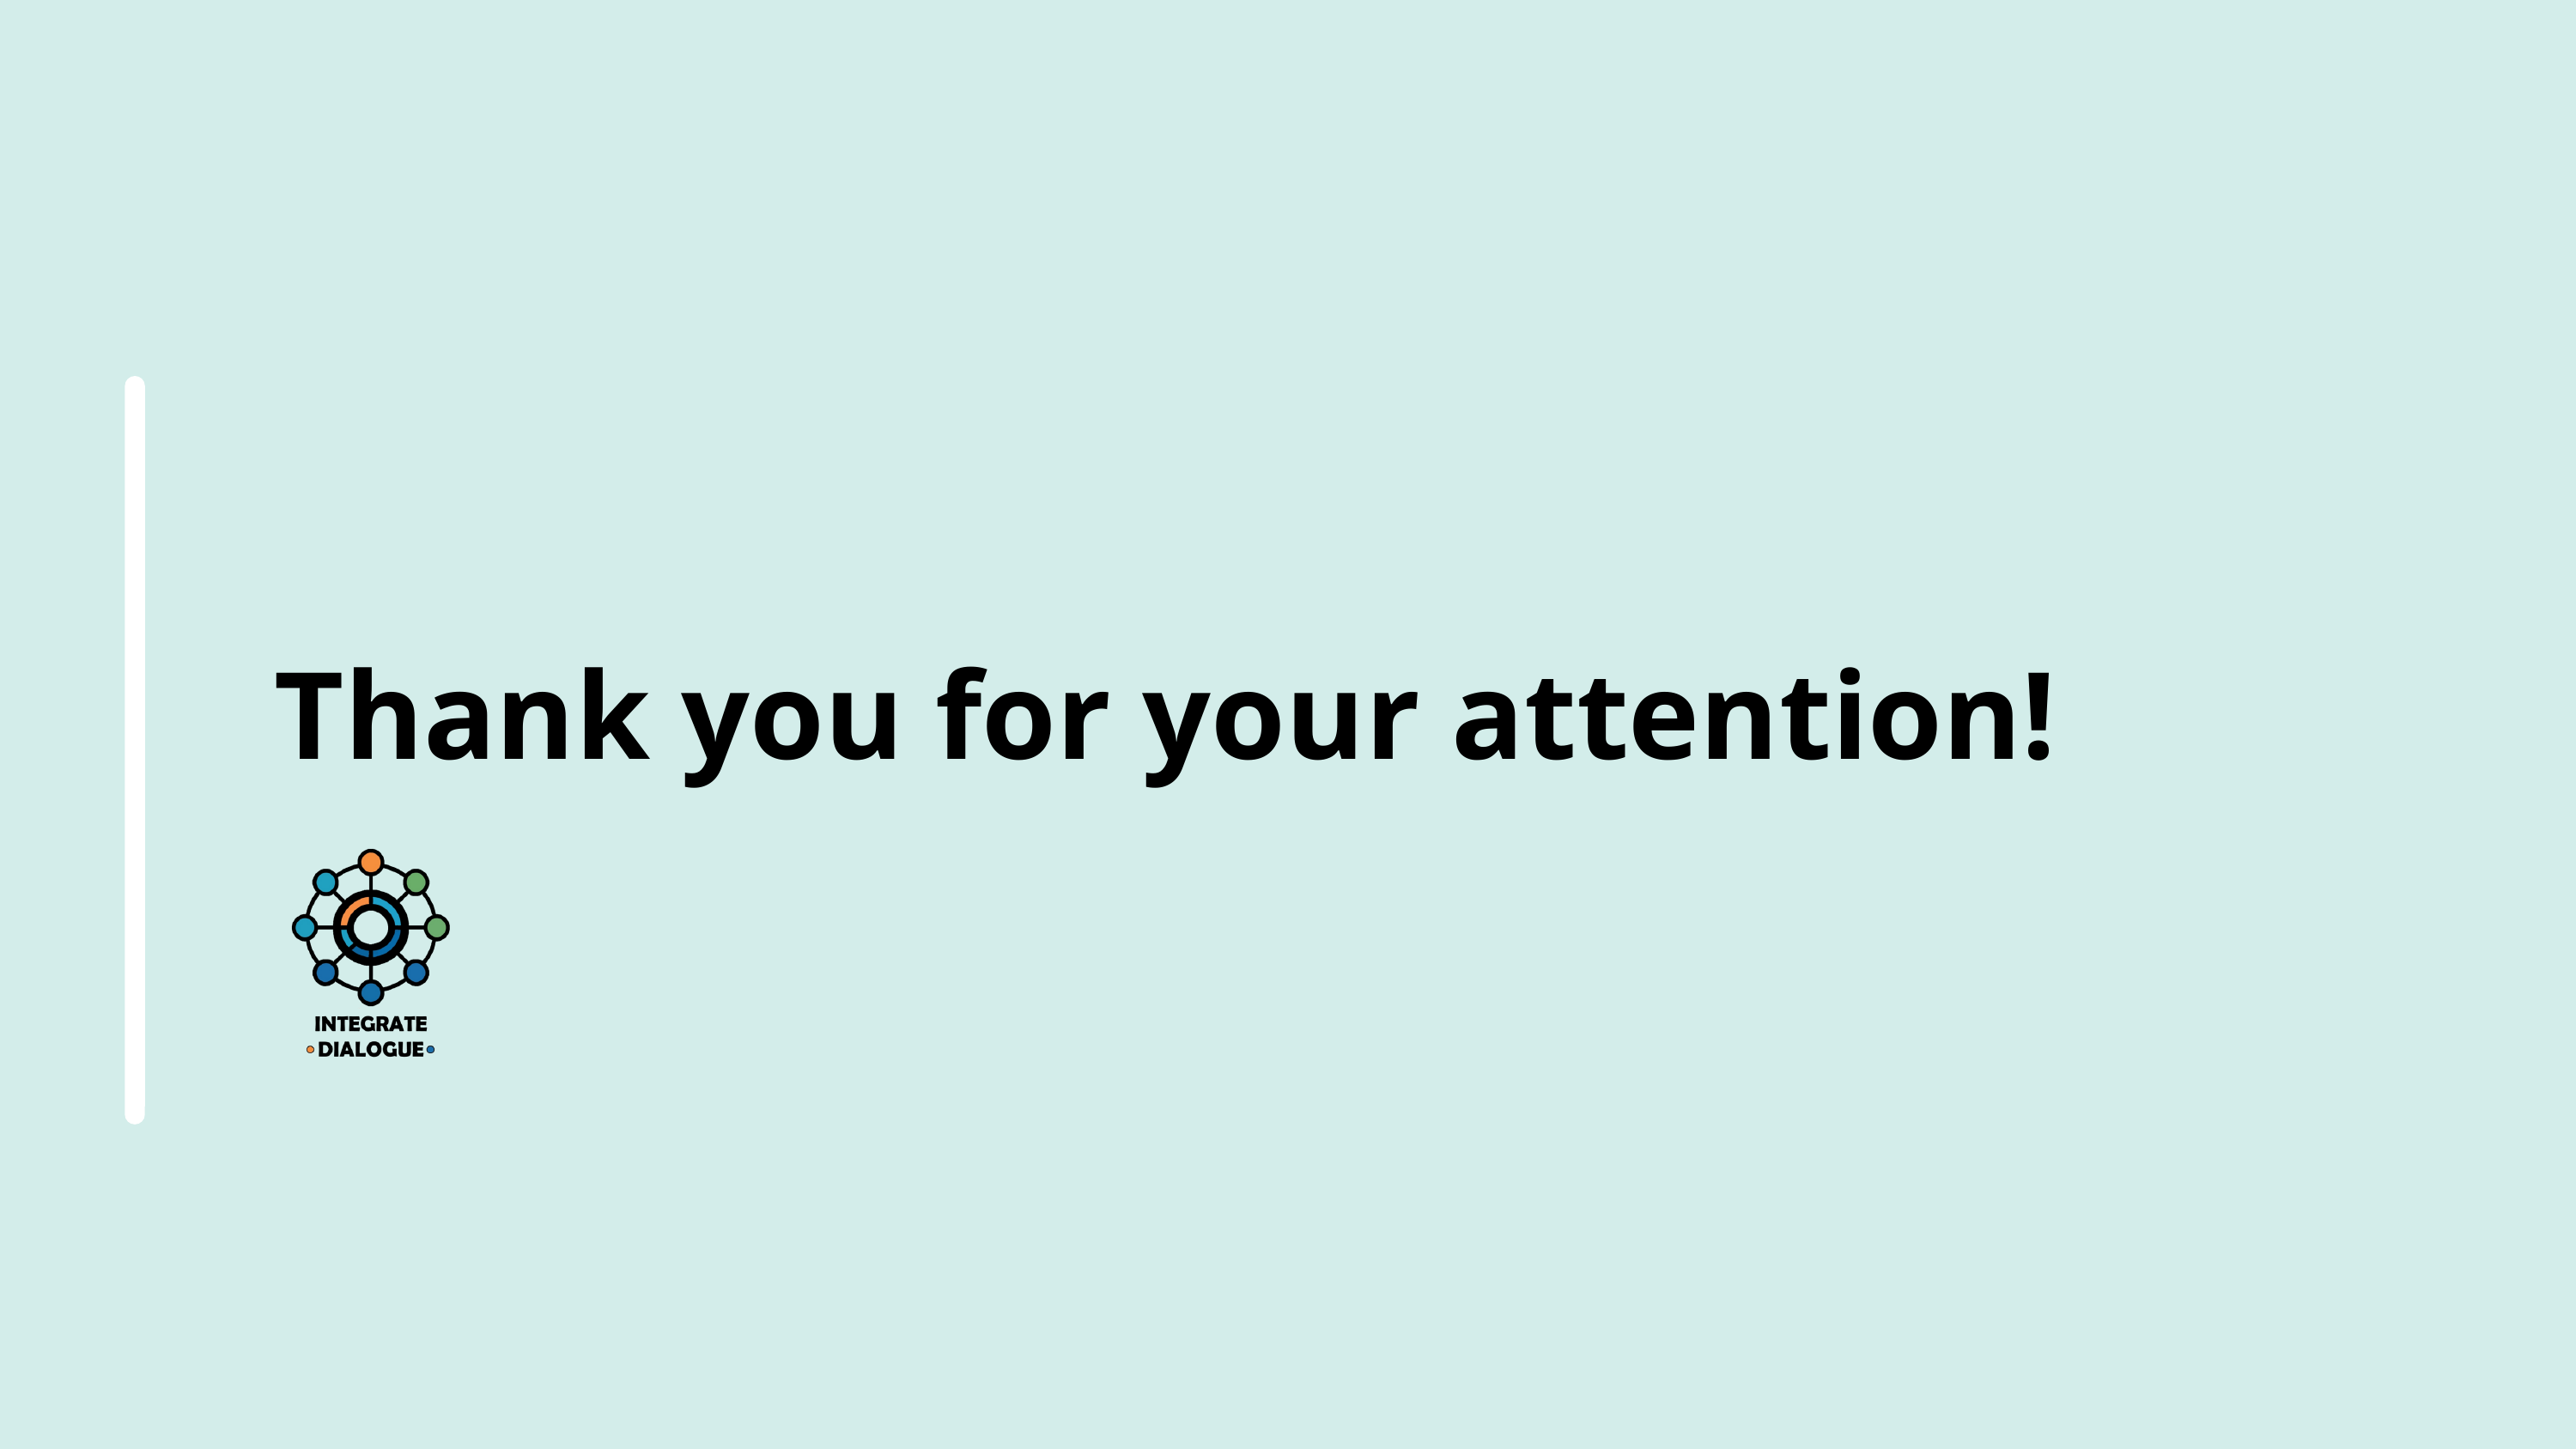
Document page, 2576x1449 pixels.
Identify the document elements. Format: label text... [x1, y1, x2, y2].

text_box Thank you for your attention! [274, 615, 2576, 784]
text_box [274, 837, 466, 1068]
